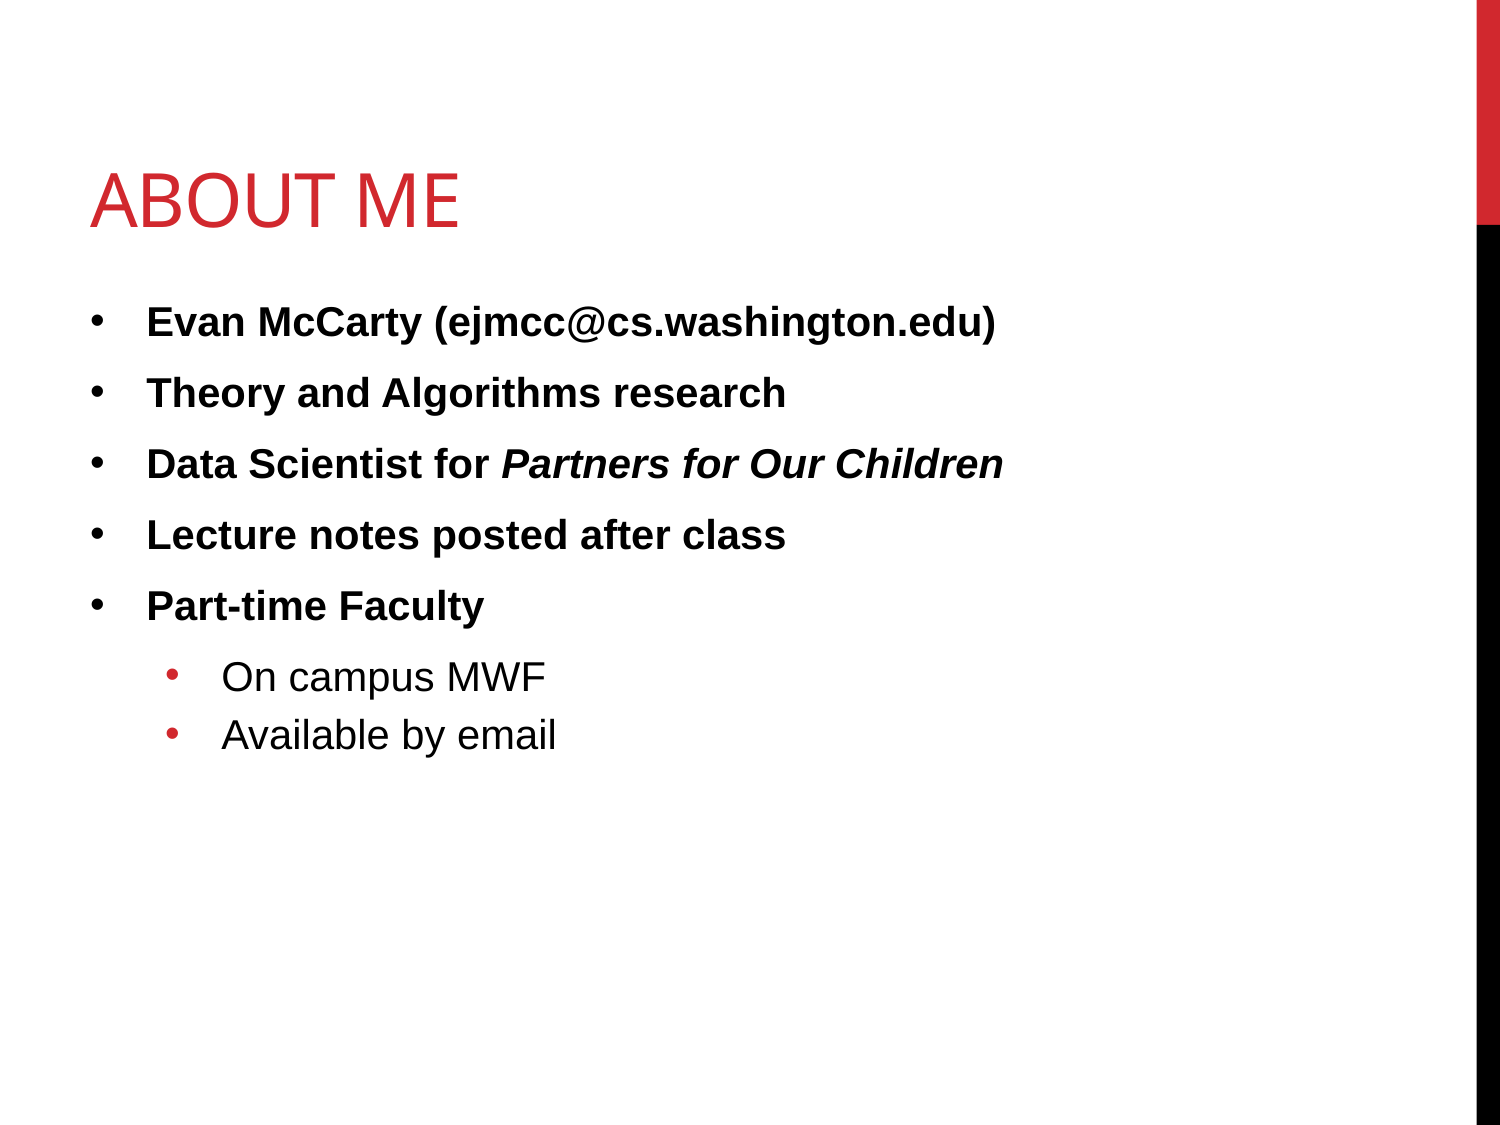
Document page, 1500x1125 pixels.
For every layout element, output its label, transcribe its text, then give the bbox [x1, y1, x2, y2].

list Evan McCarty (ejmcc@cs.washington.edu) Theory and Algorithms research Data Scientist for Partners for Our Children Lecture notes posted after class Part-time Faculty On campus MWF Available by email [75, 287, 1325, 1005]
title About me [75, 25, 1025, 250]
